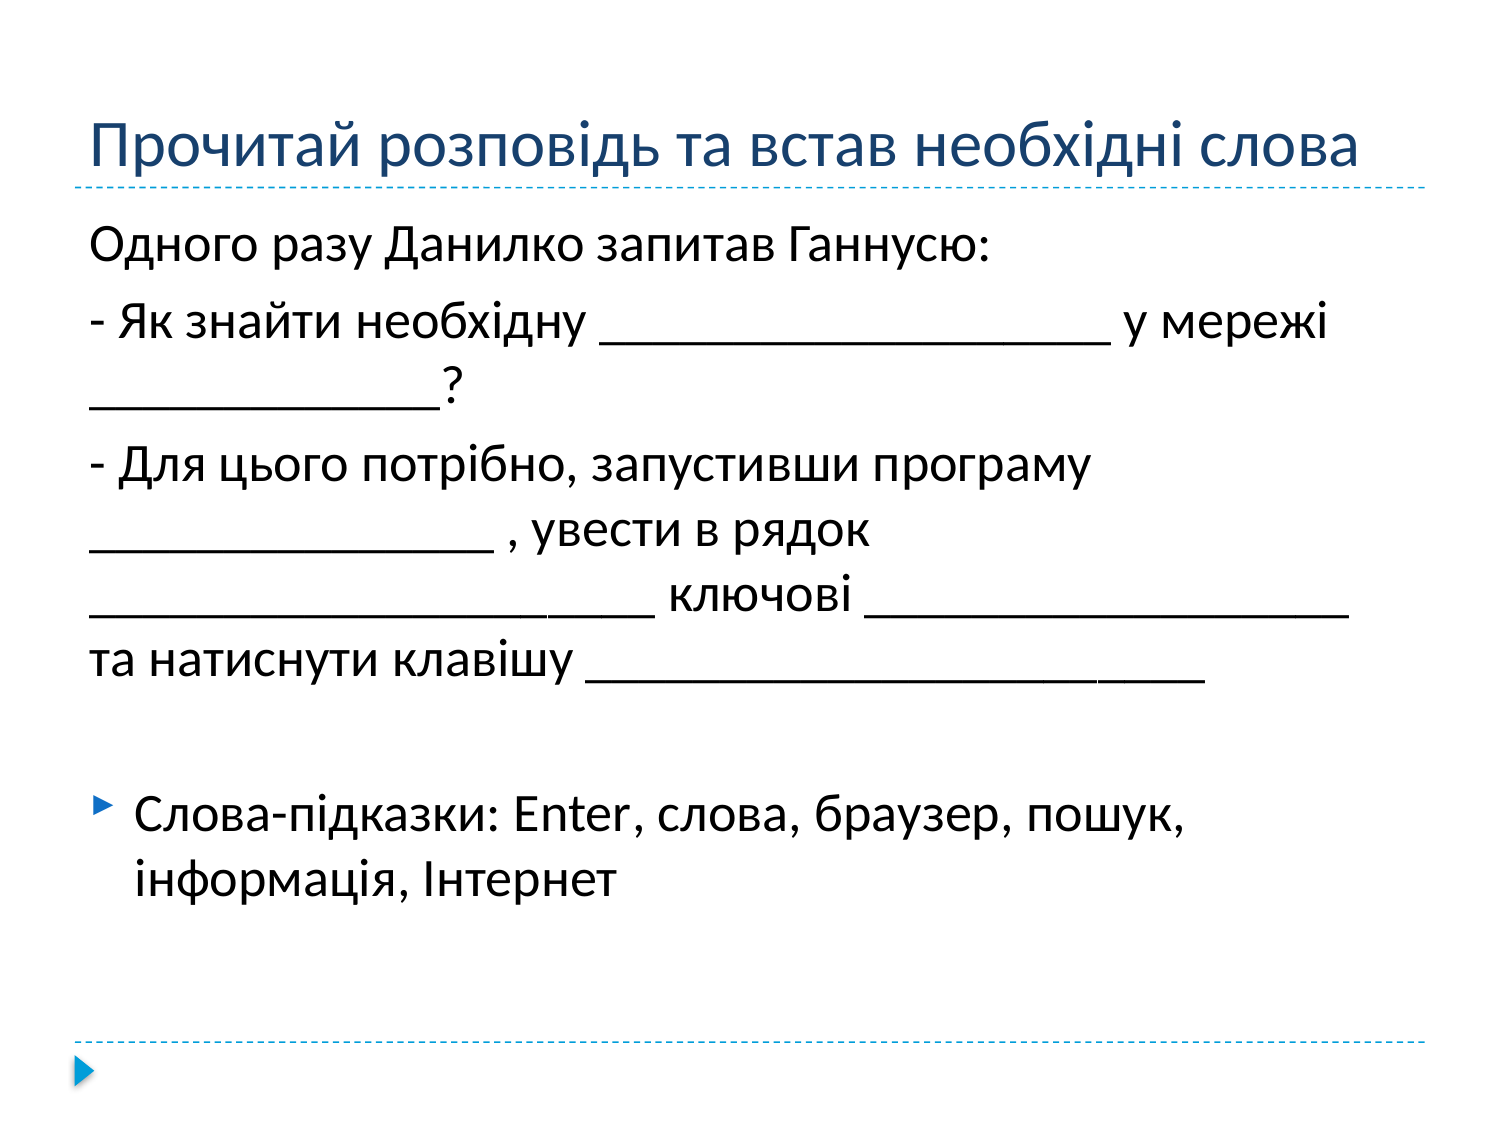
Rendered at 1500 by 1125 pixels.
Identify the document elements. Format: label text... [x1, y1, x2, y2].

title Прочитай розповідь та встав необхідні слова [75, 24, 1425, 188]
list Одного разу Данилко запитав Ганнусю: - Як знайти необхідну ___________________ у мережі _____________? - Для цього потрібно, запустивши програму _______________ , увести в рядок _____________________ ключові __________________ та натиснути клавішу _______________________ Слова-підказки: Enter, слова, браузер, пошук, інформація, Інтернет [75, 200, 1425, 1010]
